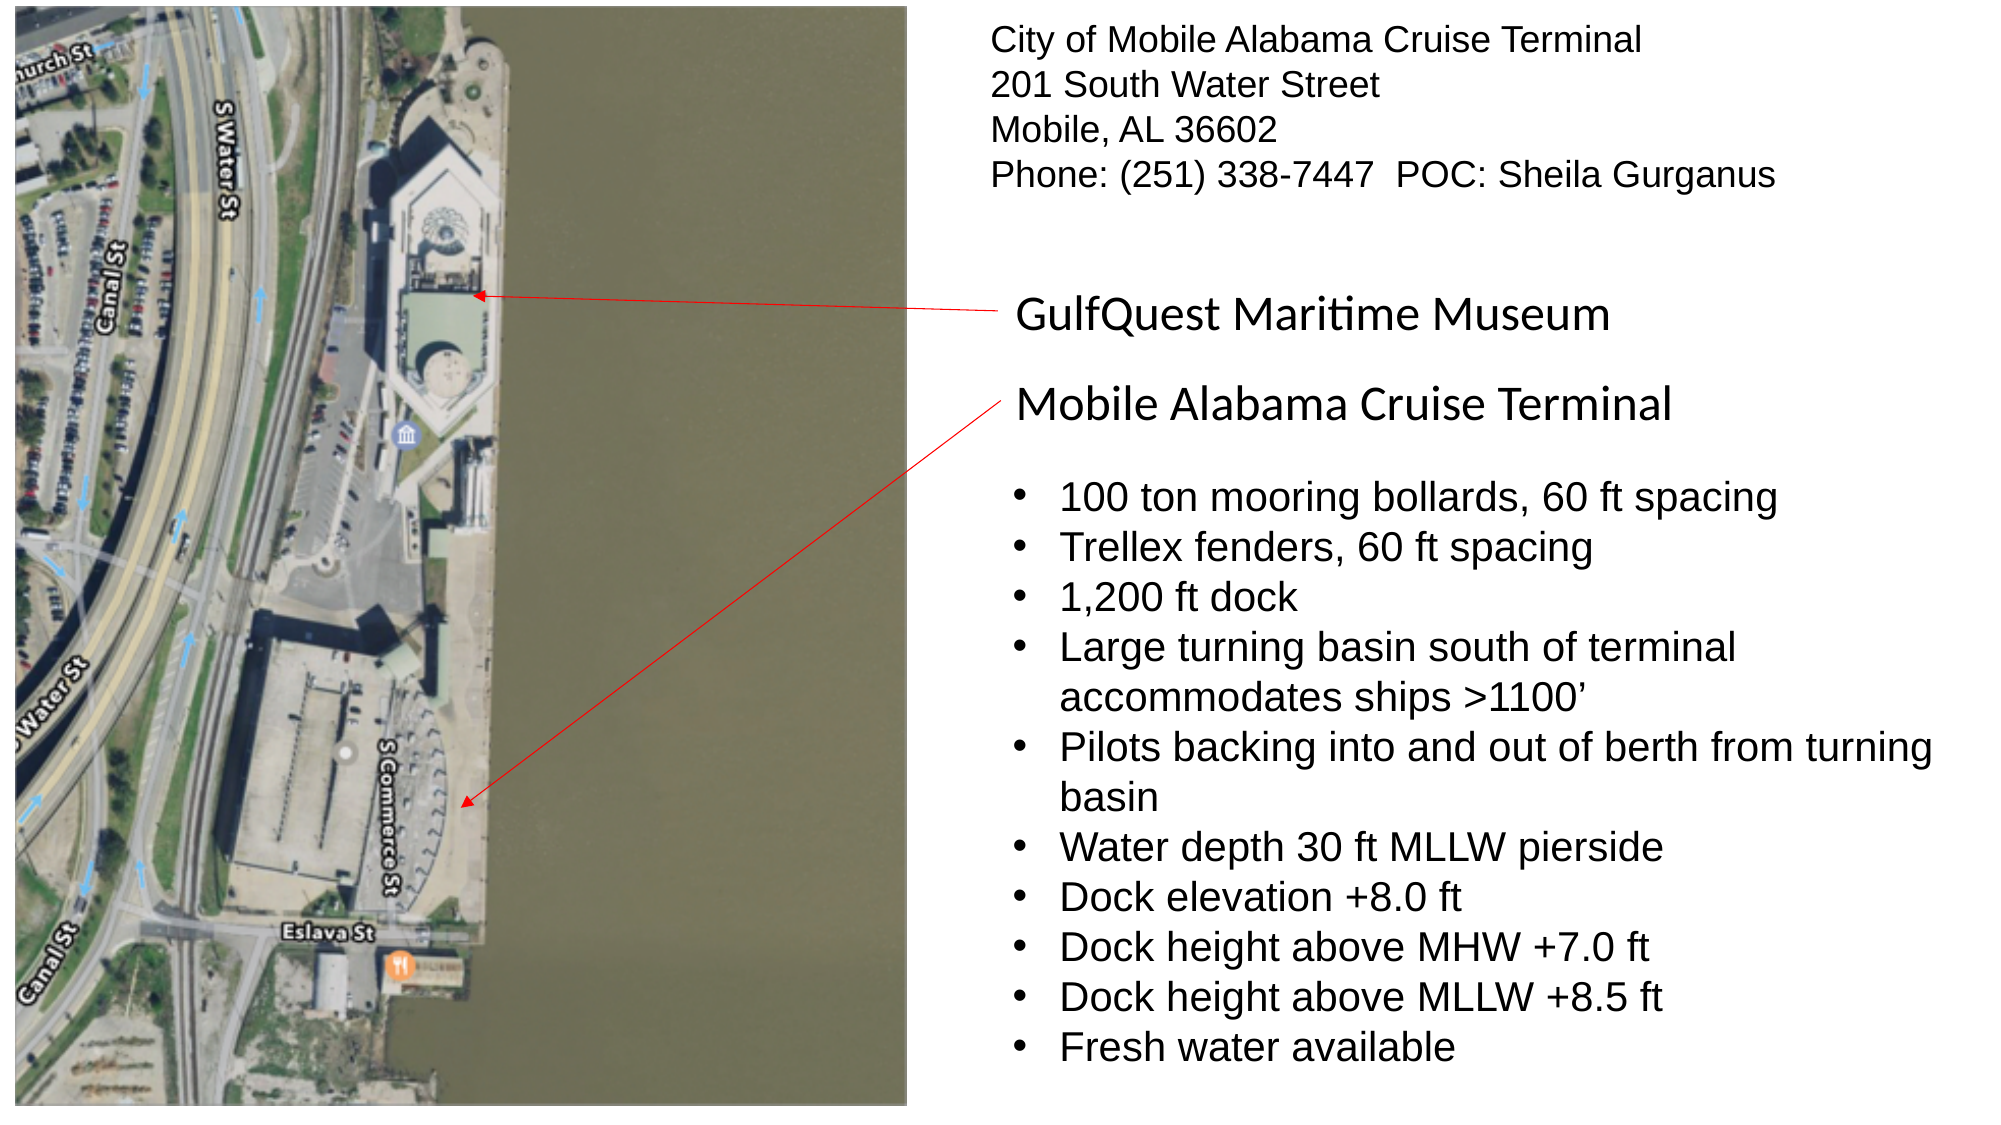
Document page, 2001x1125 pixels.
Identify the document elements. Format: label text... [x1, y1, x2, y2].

text_box Mobile Alabama Cruise Terminal [1000, 363, 1700, 438]
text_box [460, 401, 998, 808]
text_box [472, 295, 998, 311]
picture [15, 5, 907, 1106]
text_box City of Mobile Alabama Cruise Terminal 201 South Water Street Mobile, AL 36602 Phone: (251) 338-7447 POC: Sheila Gurganus [975, 7, 1976, 202]
text_box GulfQuest Maritime Museum [1000, 272, 1627, 348]
text_box 100 ton mooring bollards, 60 ft spacing Trellex fenders, 60 ft spacing 1,200 ft dock Large turning basin south of terminal accommodates ships >1100’ Pilots backing into and out of berth from turning basin Water depth 30 ft MLLW pierside Dock elevation +8.0 ft Dock height above MHW +7.0 ft Dock height above MLLW +8.5 ft Fresh water available [997, 462, 1976, 1078]
